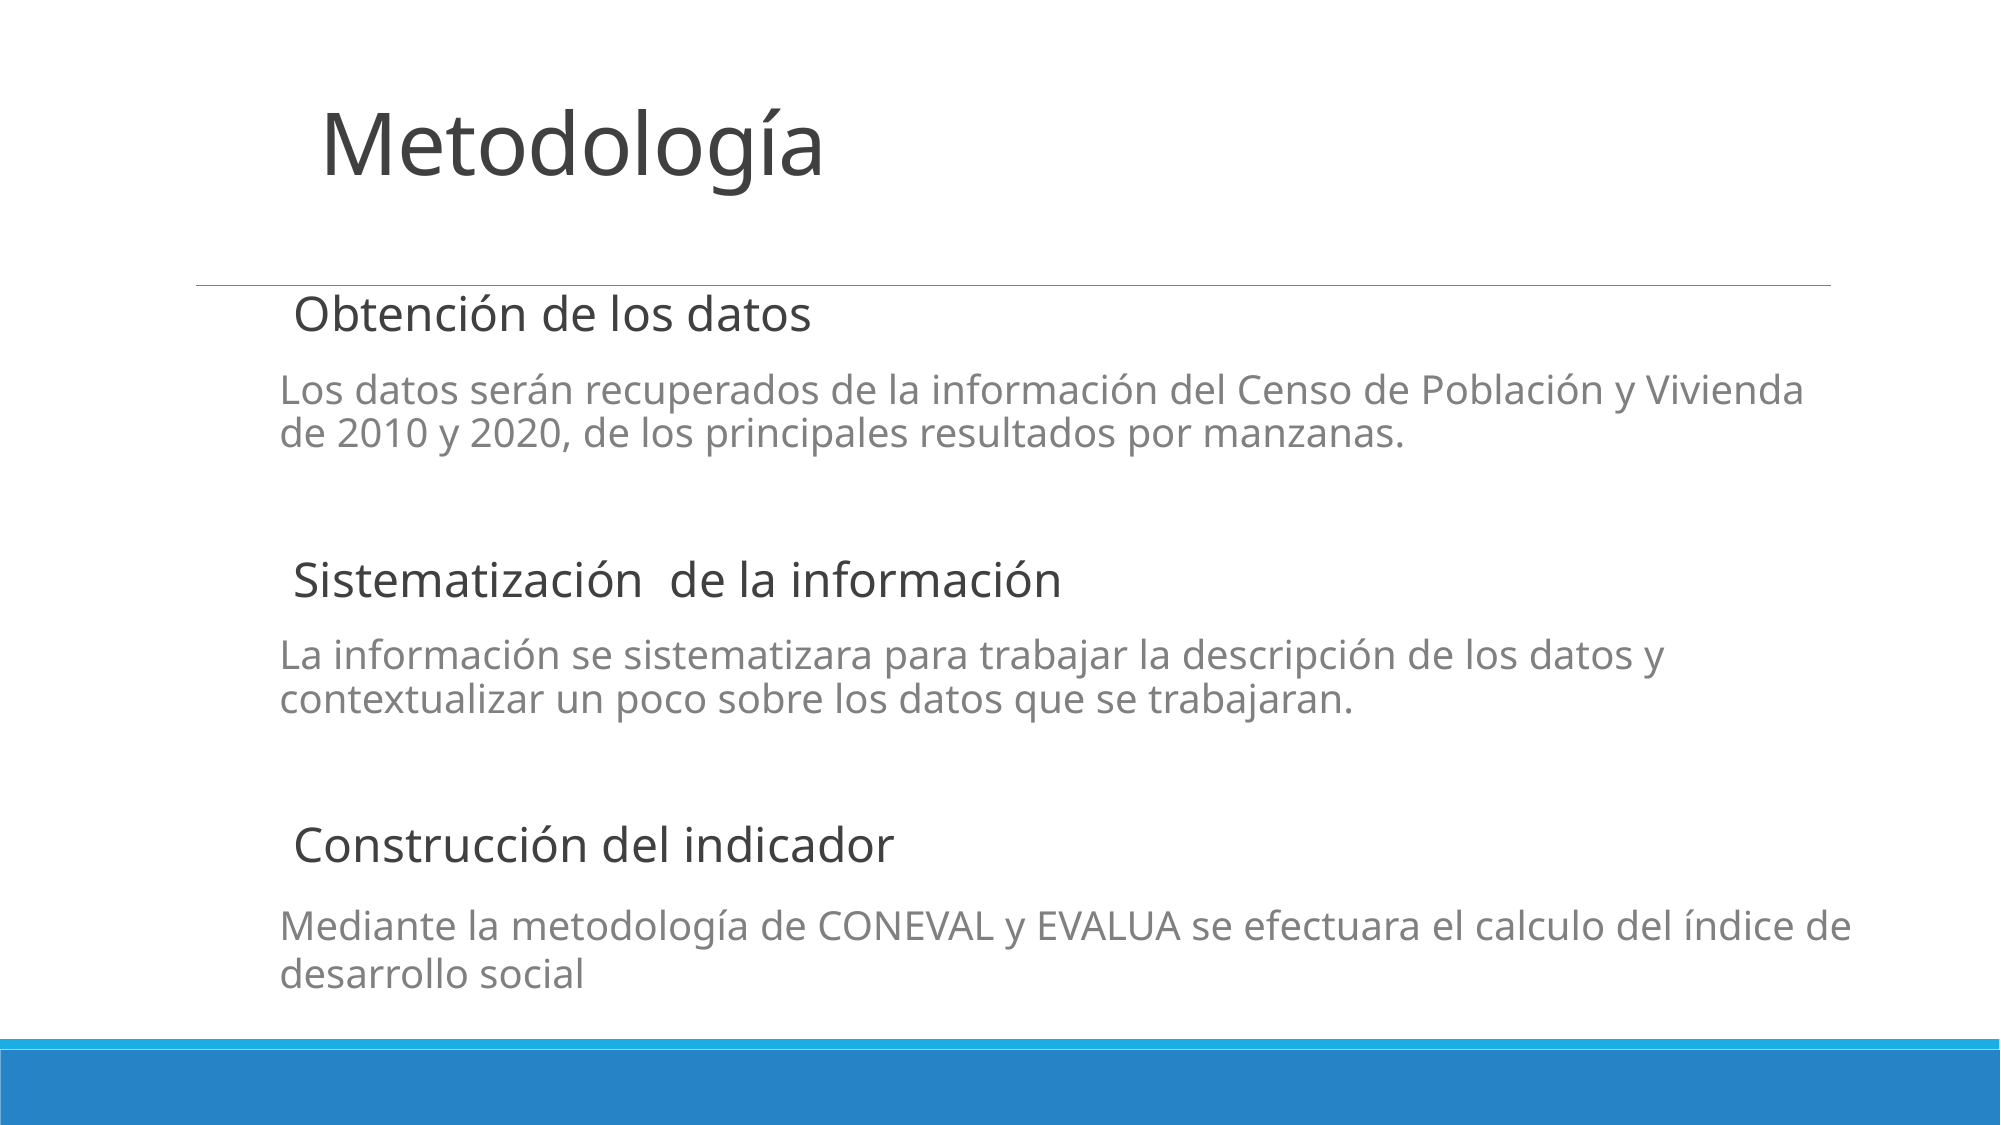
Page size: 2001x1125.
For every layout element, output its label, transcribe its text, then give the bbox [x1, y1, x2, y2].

list Obtención de los datos Los datos serán recuperados de la información del Censo de Población y Vivienda de 2010 y 2020, de los principales resultados por manzanas. Sistematización de la información La información se sistematizara para trabajar la descripción de los datos y contextualizar un poco sobre los datos que se trabajaran. Construcción del indicador Mediante la metodología de CONEVAL y EVALUA se efectuara el calculo del índice de desarrollo social [279, 282, 1862, 1006]
title Metodología [304, 97, 1767, 202]
